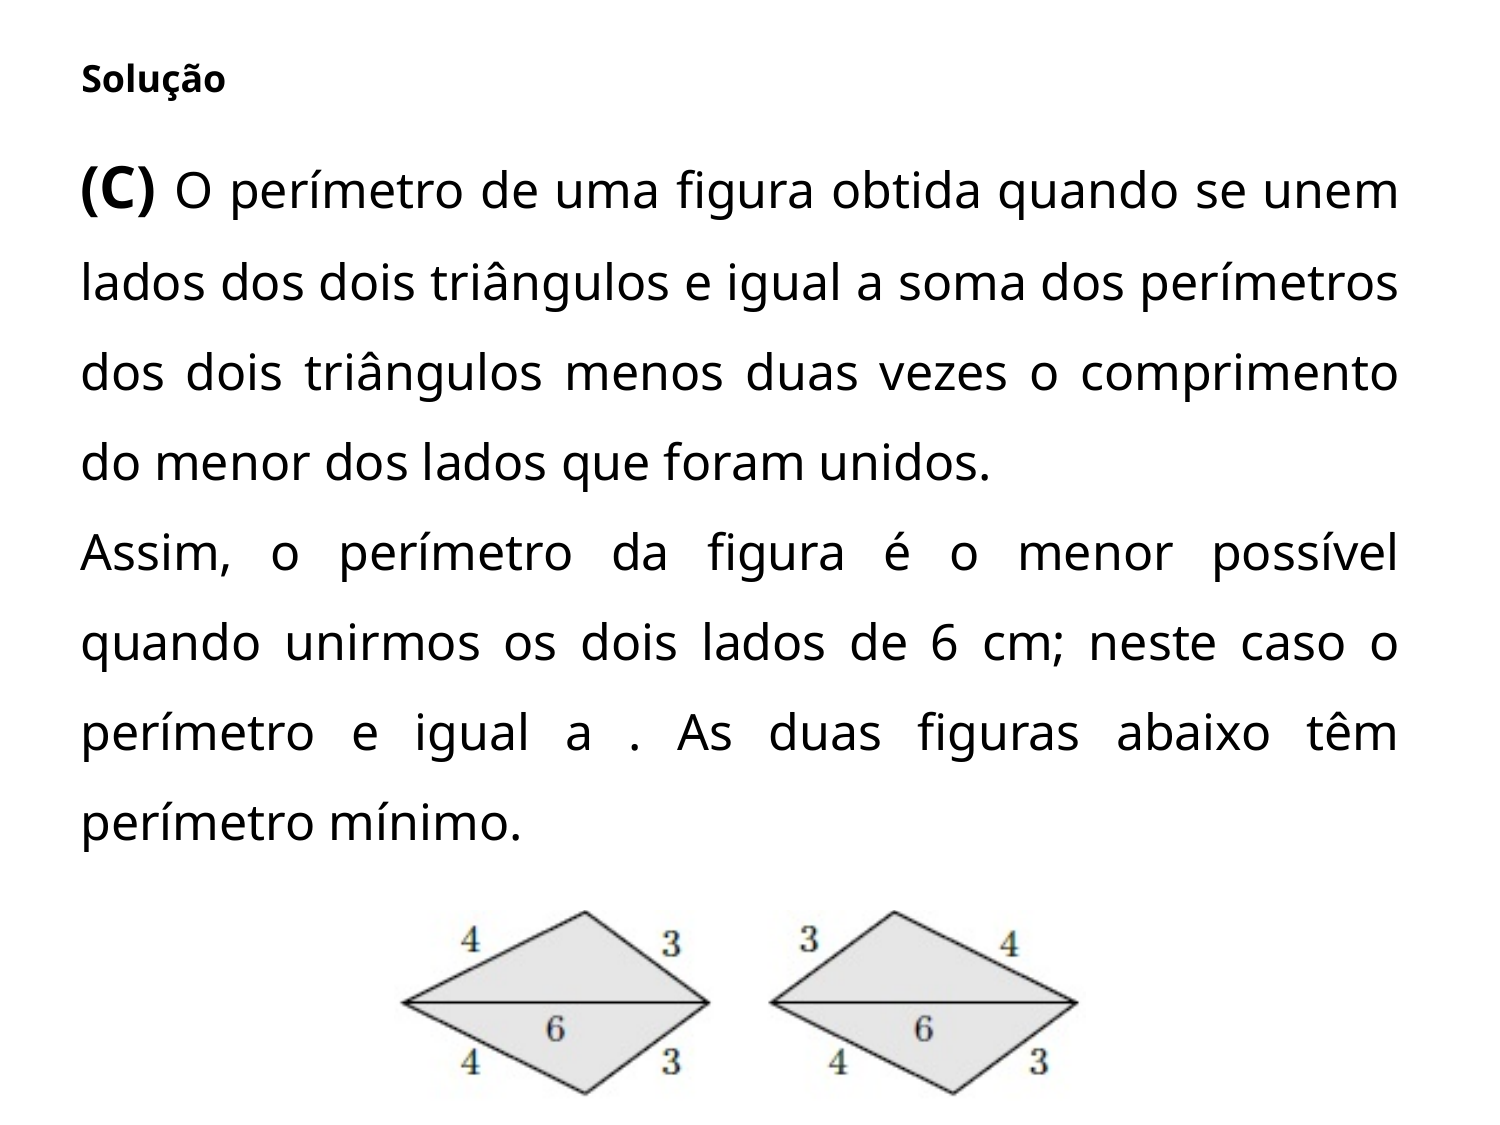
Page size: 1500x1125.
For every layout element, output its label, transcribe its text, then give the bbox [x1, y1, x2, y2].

text_box Solução [66, 47, 242, 108]
picture [394, 910, 1086, 1101]
